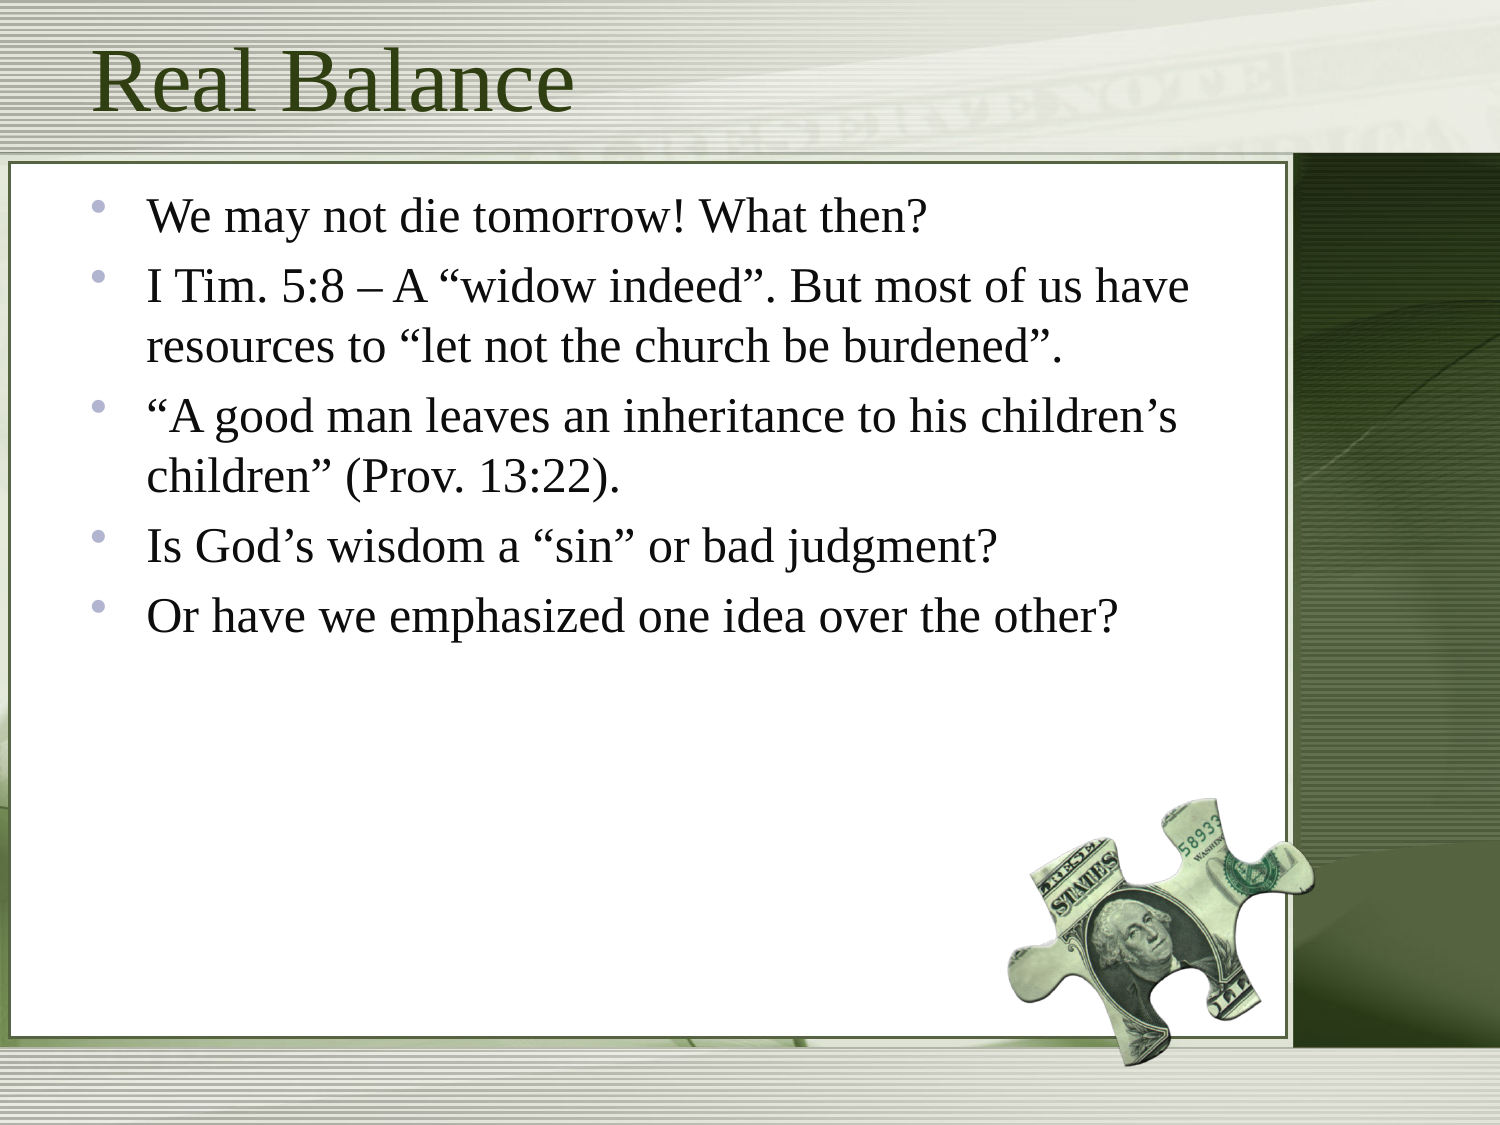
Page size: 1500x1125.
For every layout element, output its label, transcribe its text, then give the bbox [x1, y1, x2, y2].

picture [0, 0, 1500, 1125]
list We may not die tomorrow! What then? I Tim. 5:8 – A “widow indeed”. But most of us have resources to “let not the church be burdened”. “A good man leaves an inheritance to his children’s children” (Prov. 13:22). Is God’s wisdom a “sin” or bad judgment? Or have we emphasized one idea over the other? [74, 174, 1276, 1006]
title Real Balance [74, 0, 1288, 151]
